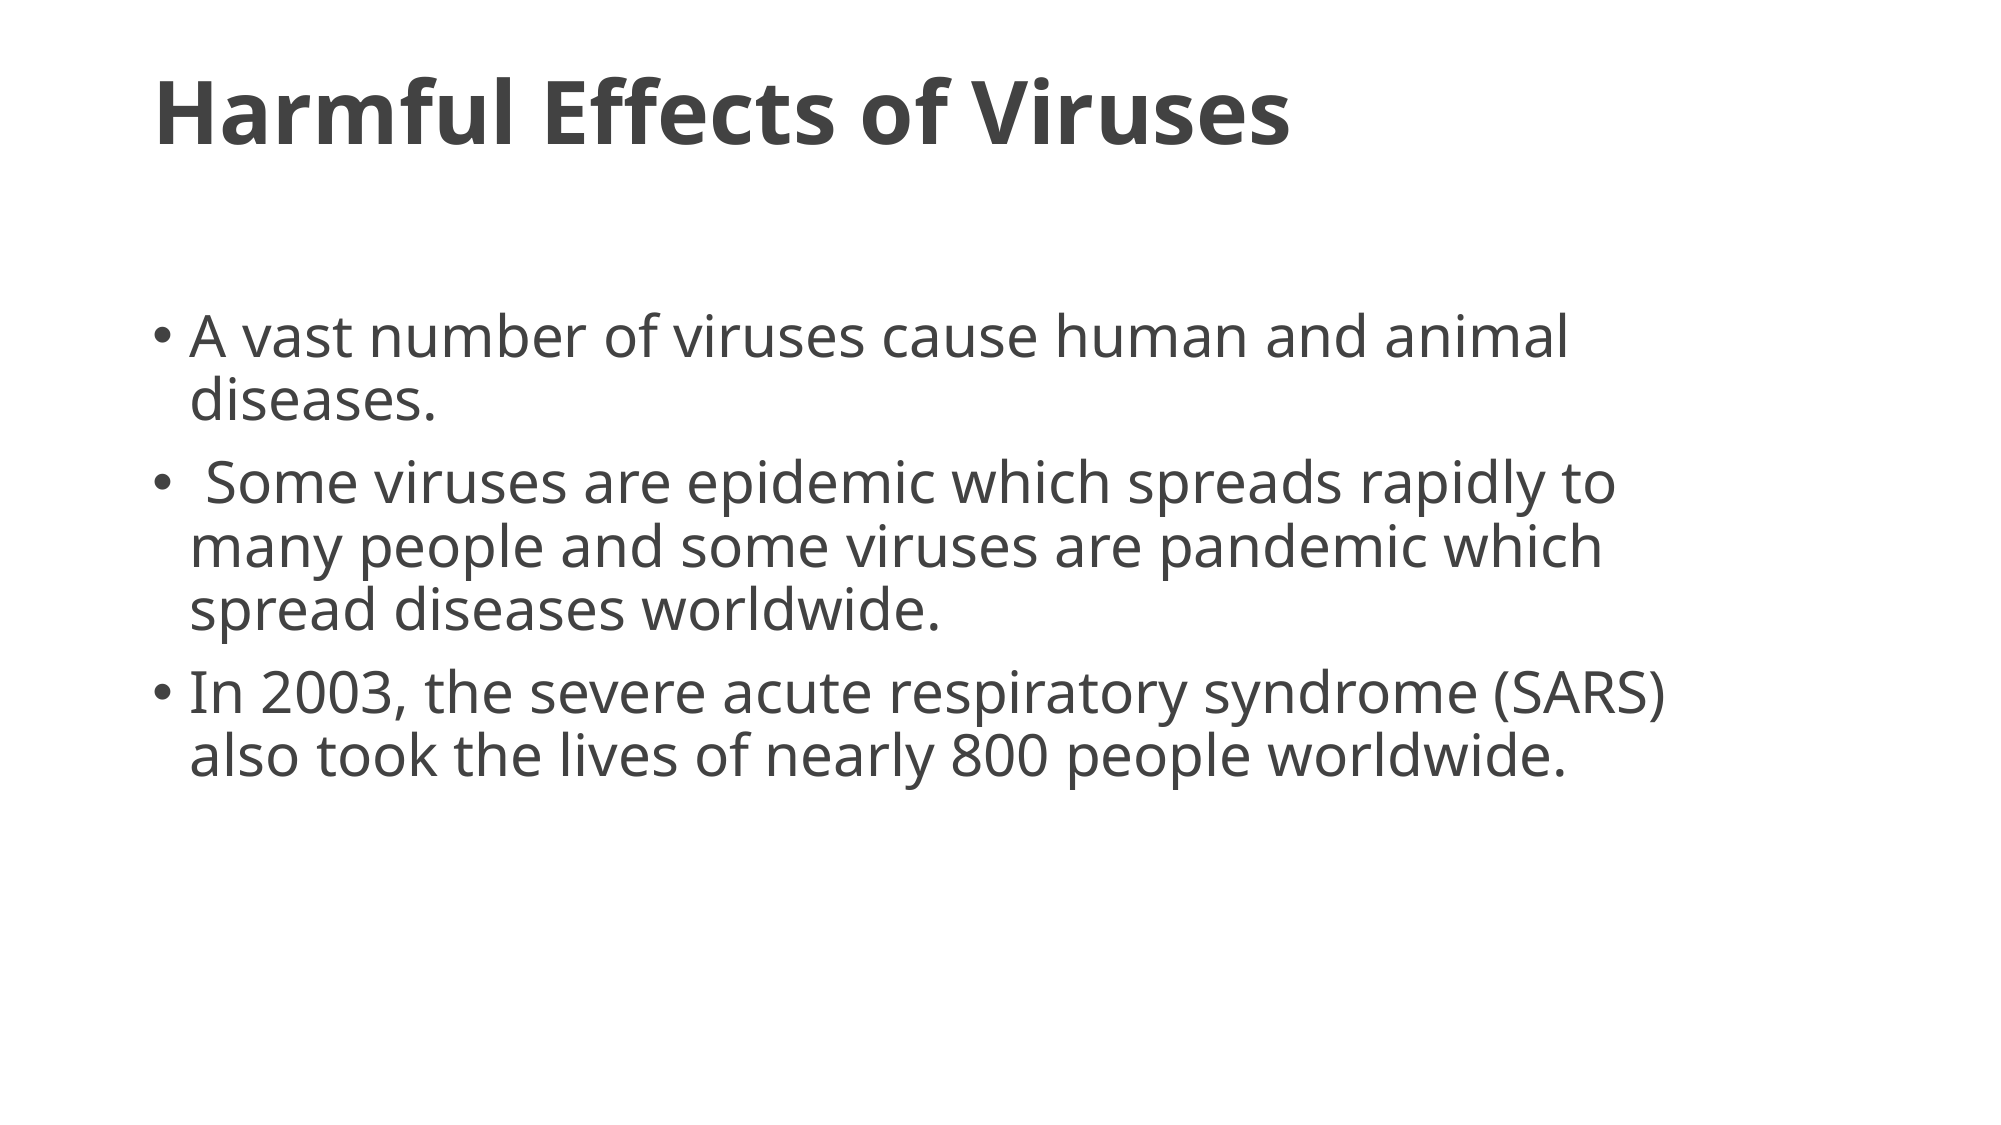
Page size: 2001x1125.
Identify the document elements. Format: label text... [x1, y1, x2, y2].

title Harmful Effects of Viruses [137, 59, 1863, 278]
list A vast number of viruses cause human and animal diseases. Some viruses are epidemic which spreads rapidly to many people and some viruses are pandemic which spread diseases worldwide. In 2003, the severe acute respiratory syndrome (SARS) also took the lives of nearly 800 people worldwide. [137, 299, 1698, 1014]
